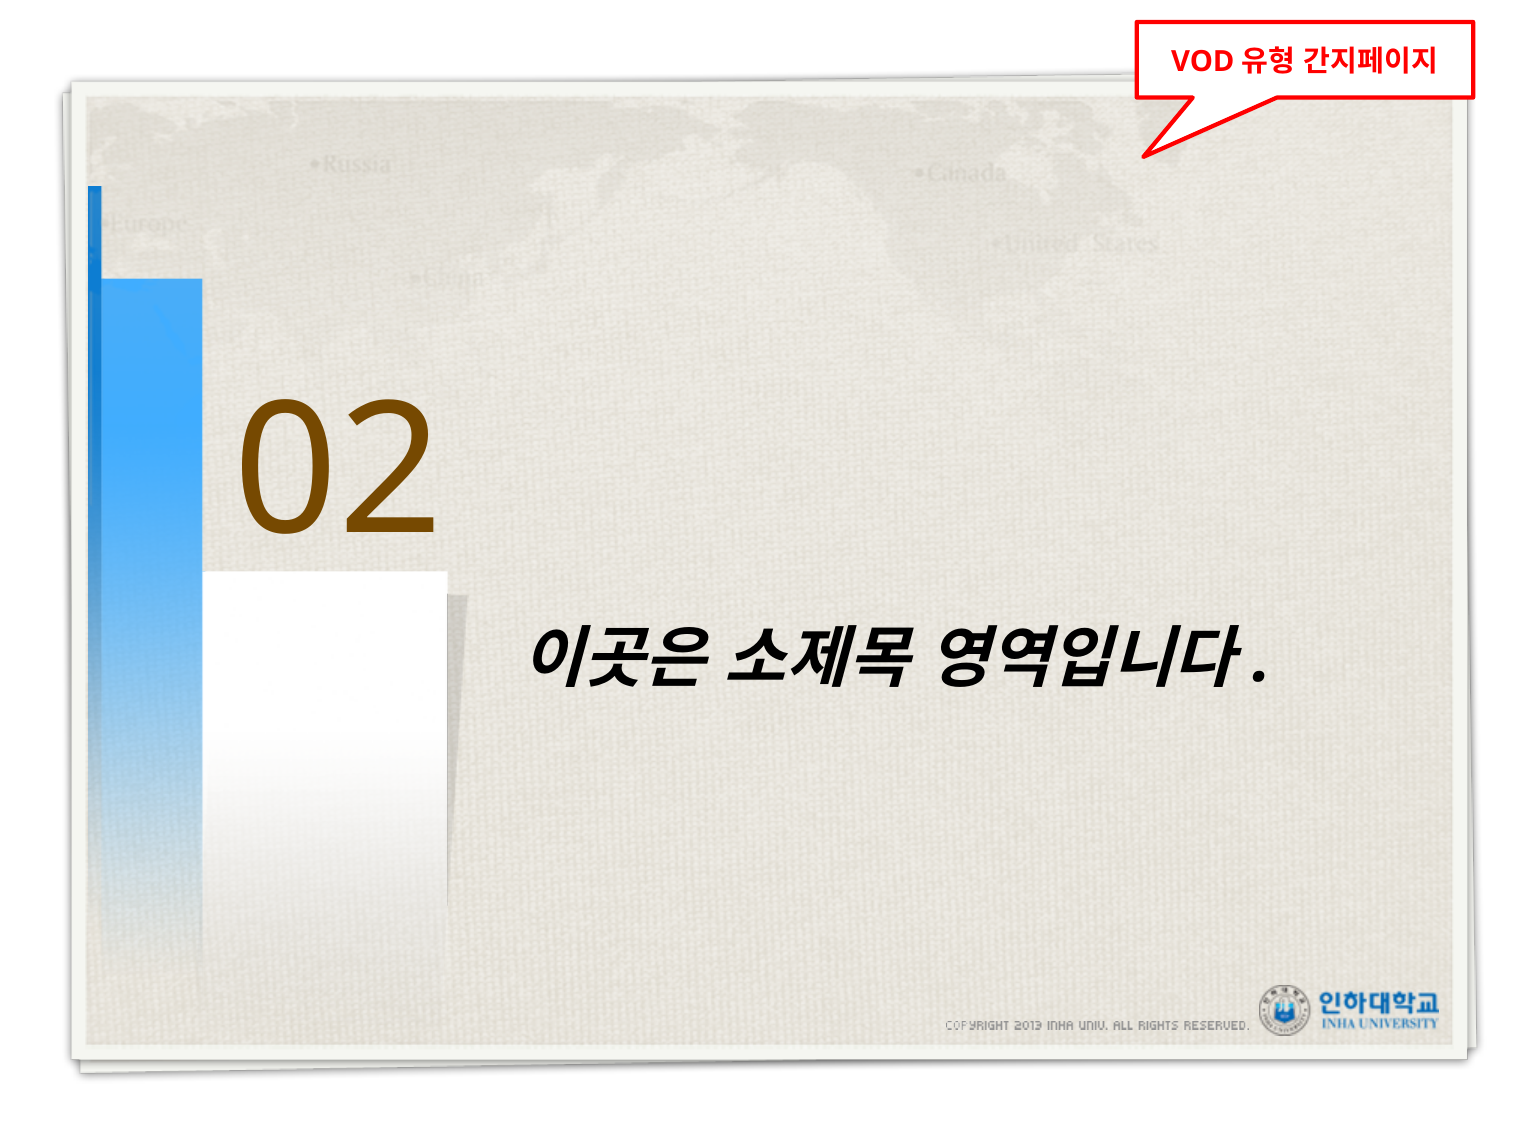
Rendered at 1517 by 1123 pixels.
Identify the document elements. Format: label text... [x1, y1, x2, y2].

text_box VOD유형 간지페이지 [1134, 19, 1476, 60]
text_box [54, 61, 1488, 1084]
